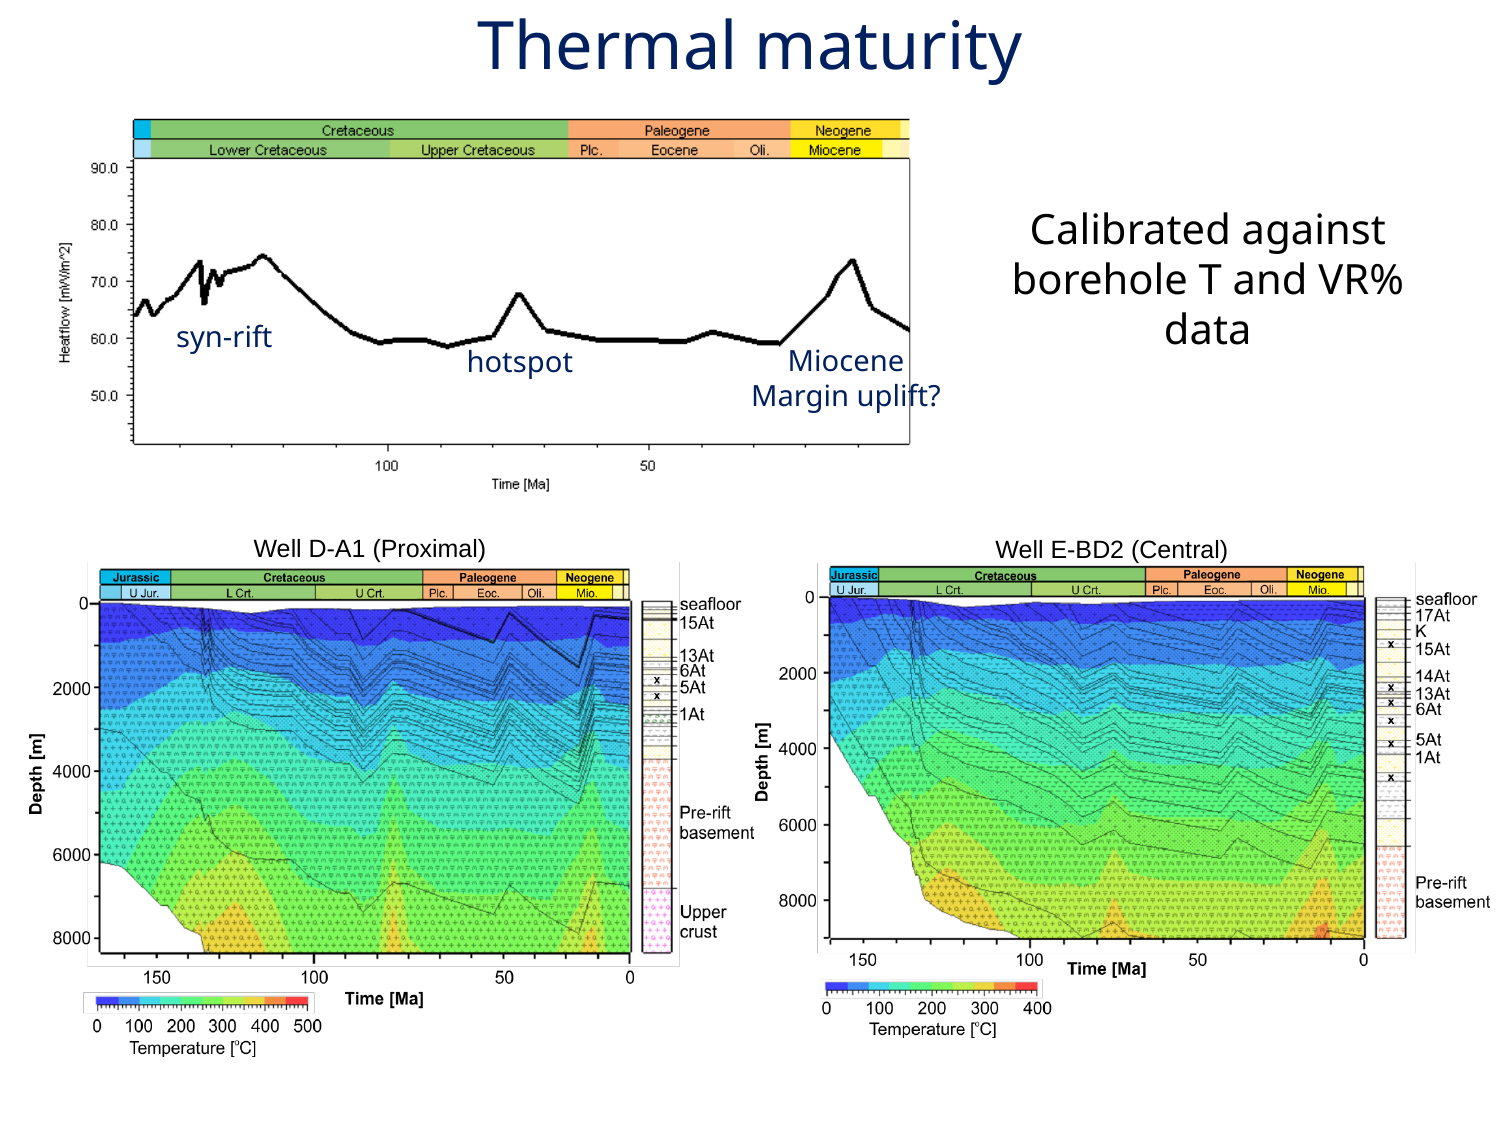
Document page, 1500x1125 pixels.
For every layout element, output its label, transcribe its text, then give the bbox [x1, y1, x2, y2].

text_box Calibrated against borehole T and VR% data [980, 195, 1436, 360]
picture [755, 563, 1490, 1038]
text_box Well D-A1 (Proximal) [238, 524, 535, 560]
text_box Thermal maturity [129, 0, 1371, 90]
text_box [52, 118, 969, 497]
text_box Well E-BD2 (Central) [980, 525, 1265, 561]
picture [28, 562, 754, 1057]
